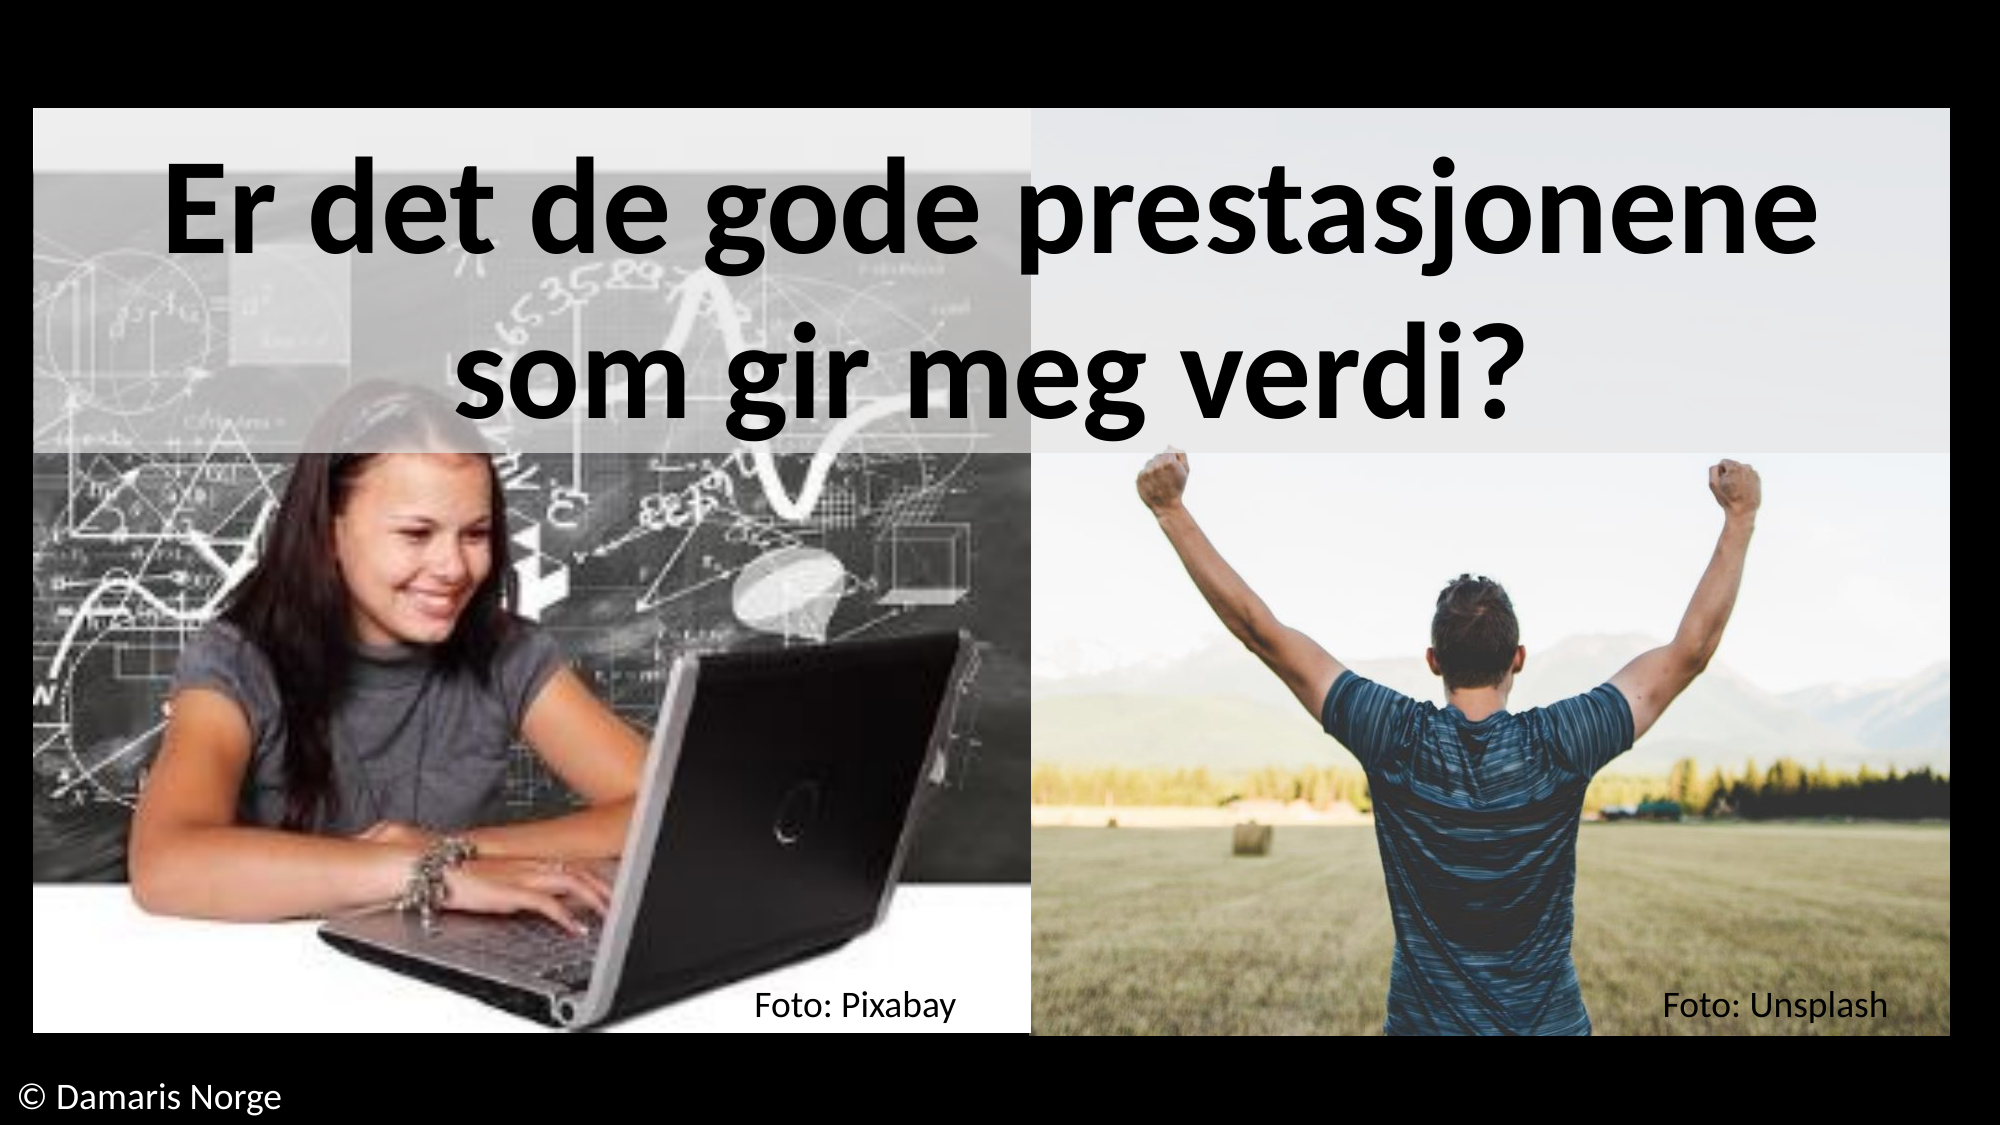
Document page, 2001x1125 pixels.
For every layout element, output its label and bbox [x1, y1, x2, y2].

list [1029, 108, 1950, 1057]
picture [33, 108, 1031, 1033]
